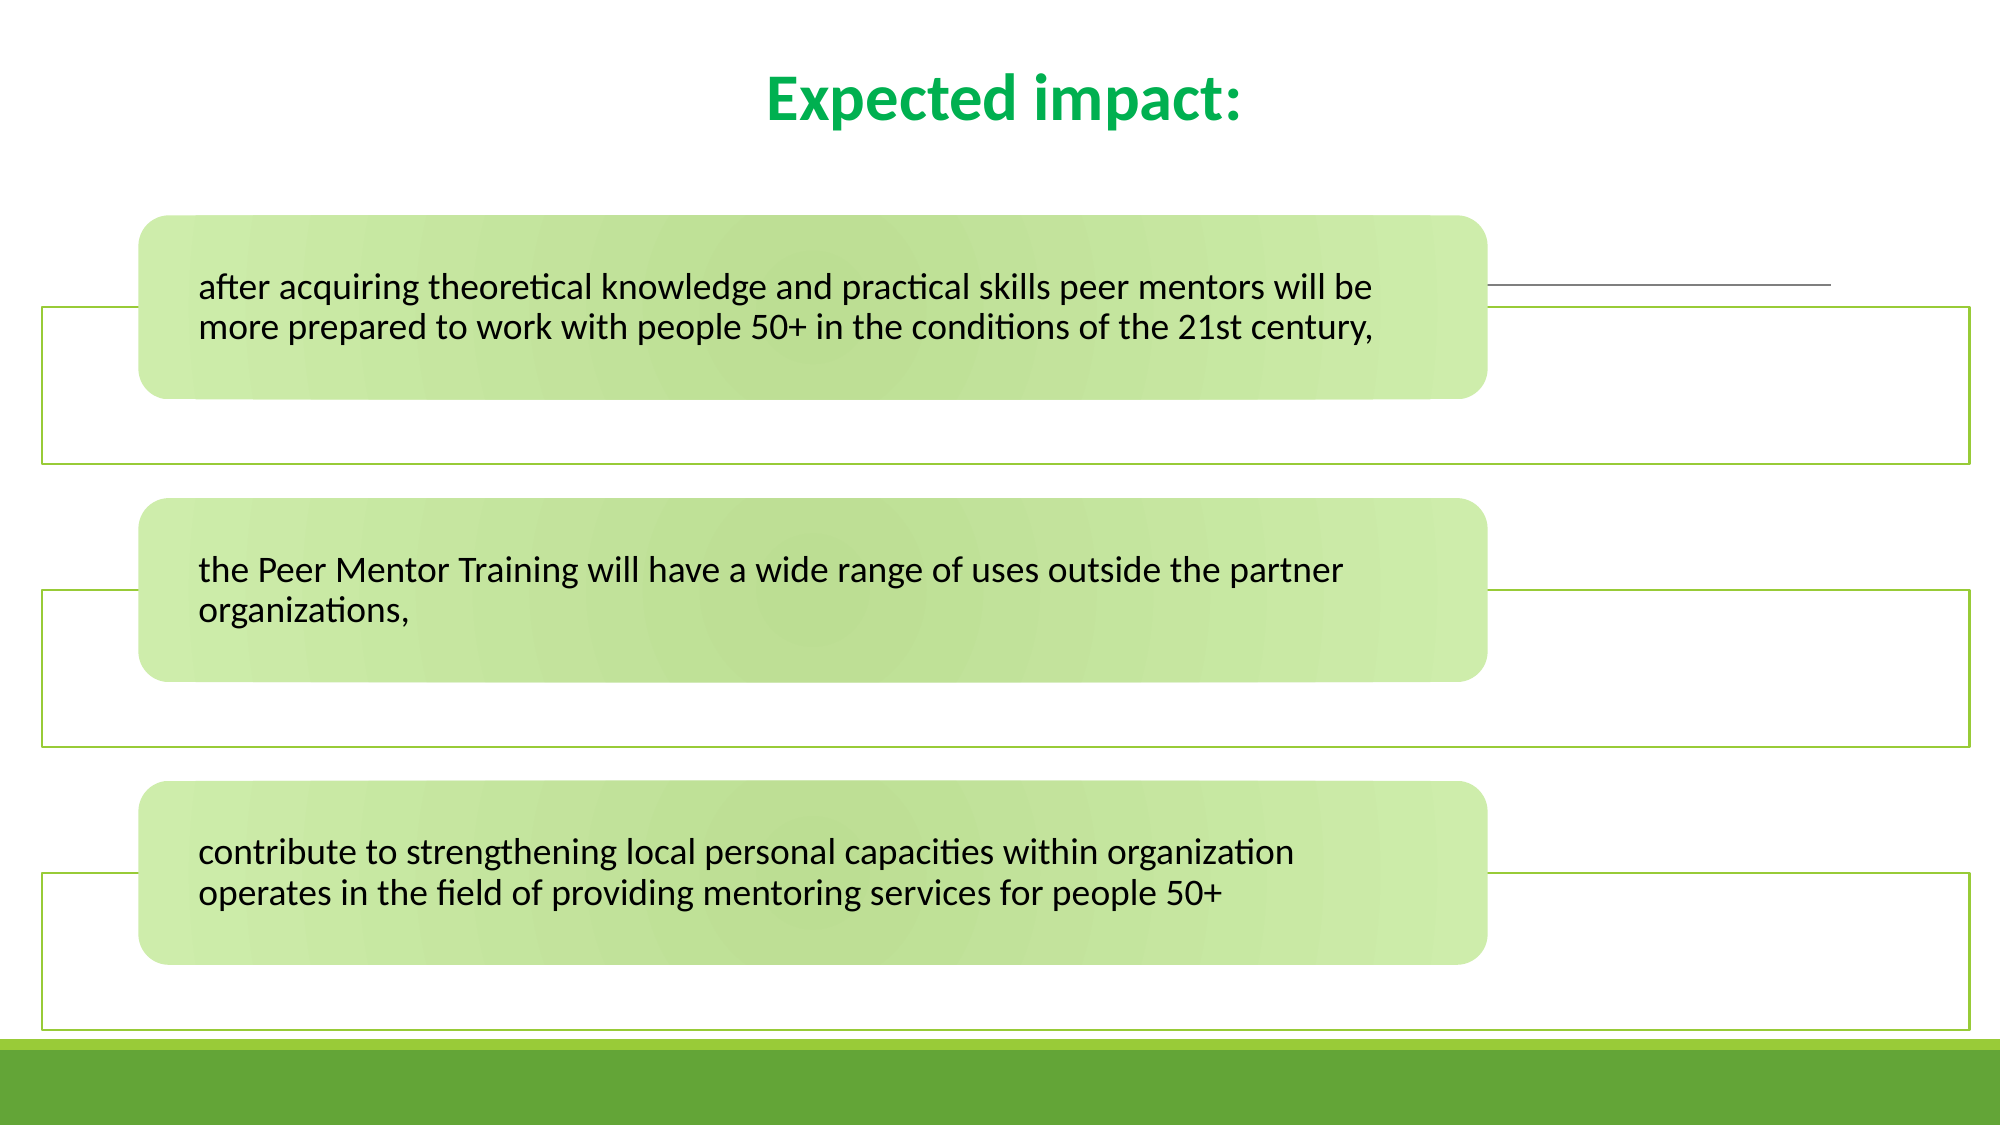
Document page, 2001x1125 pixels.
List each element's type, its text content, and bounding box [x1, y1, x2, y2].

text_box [41, 215, 1970, 1031]
title Expected impact: [180, 47, 1830, 142]
